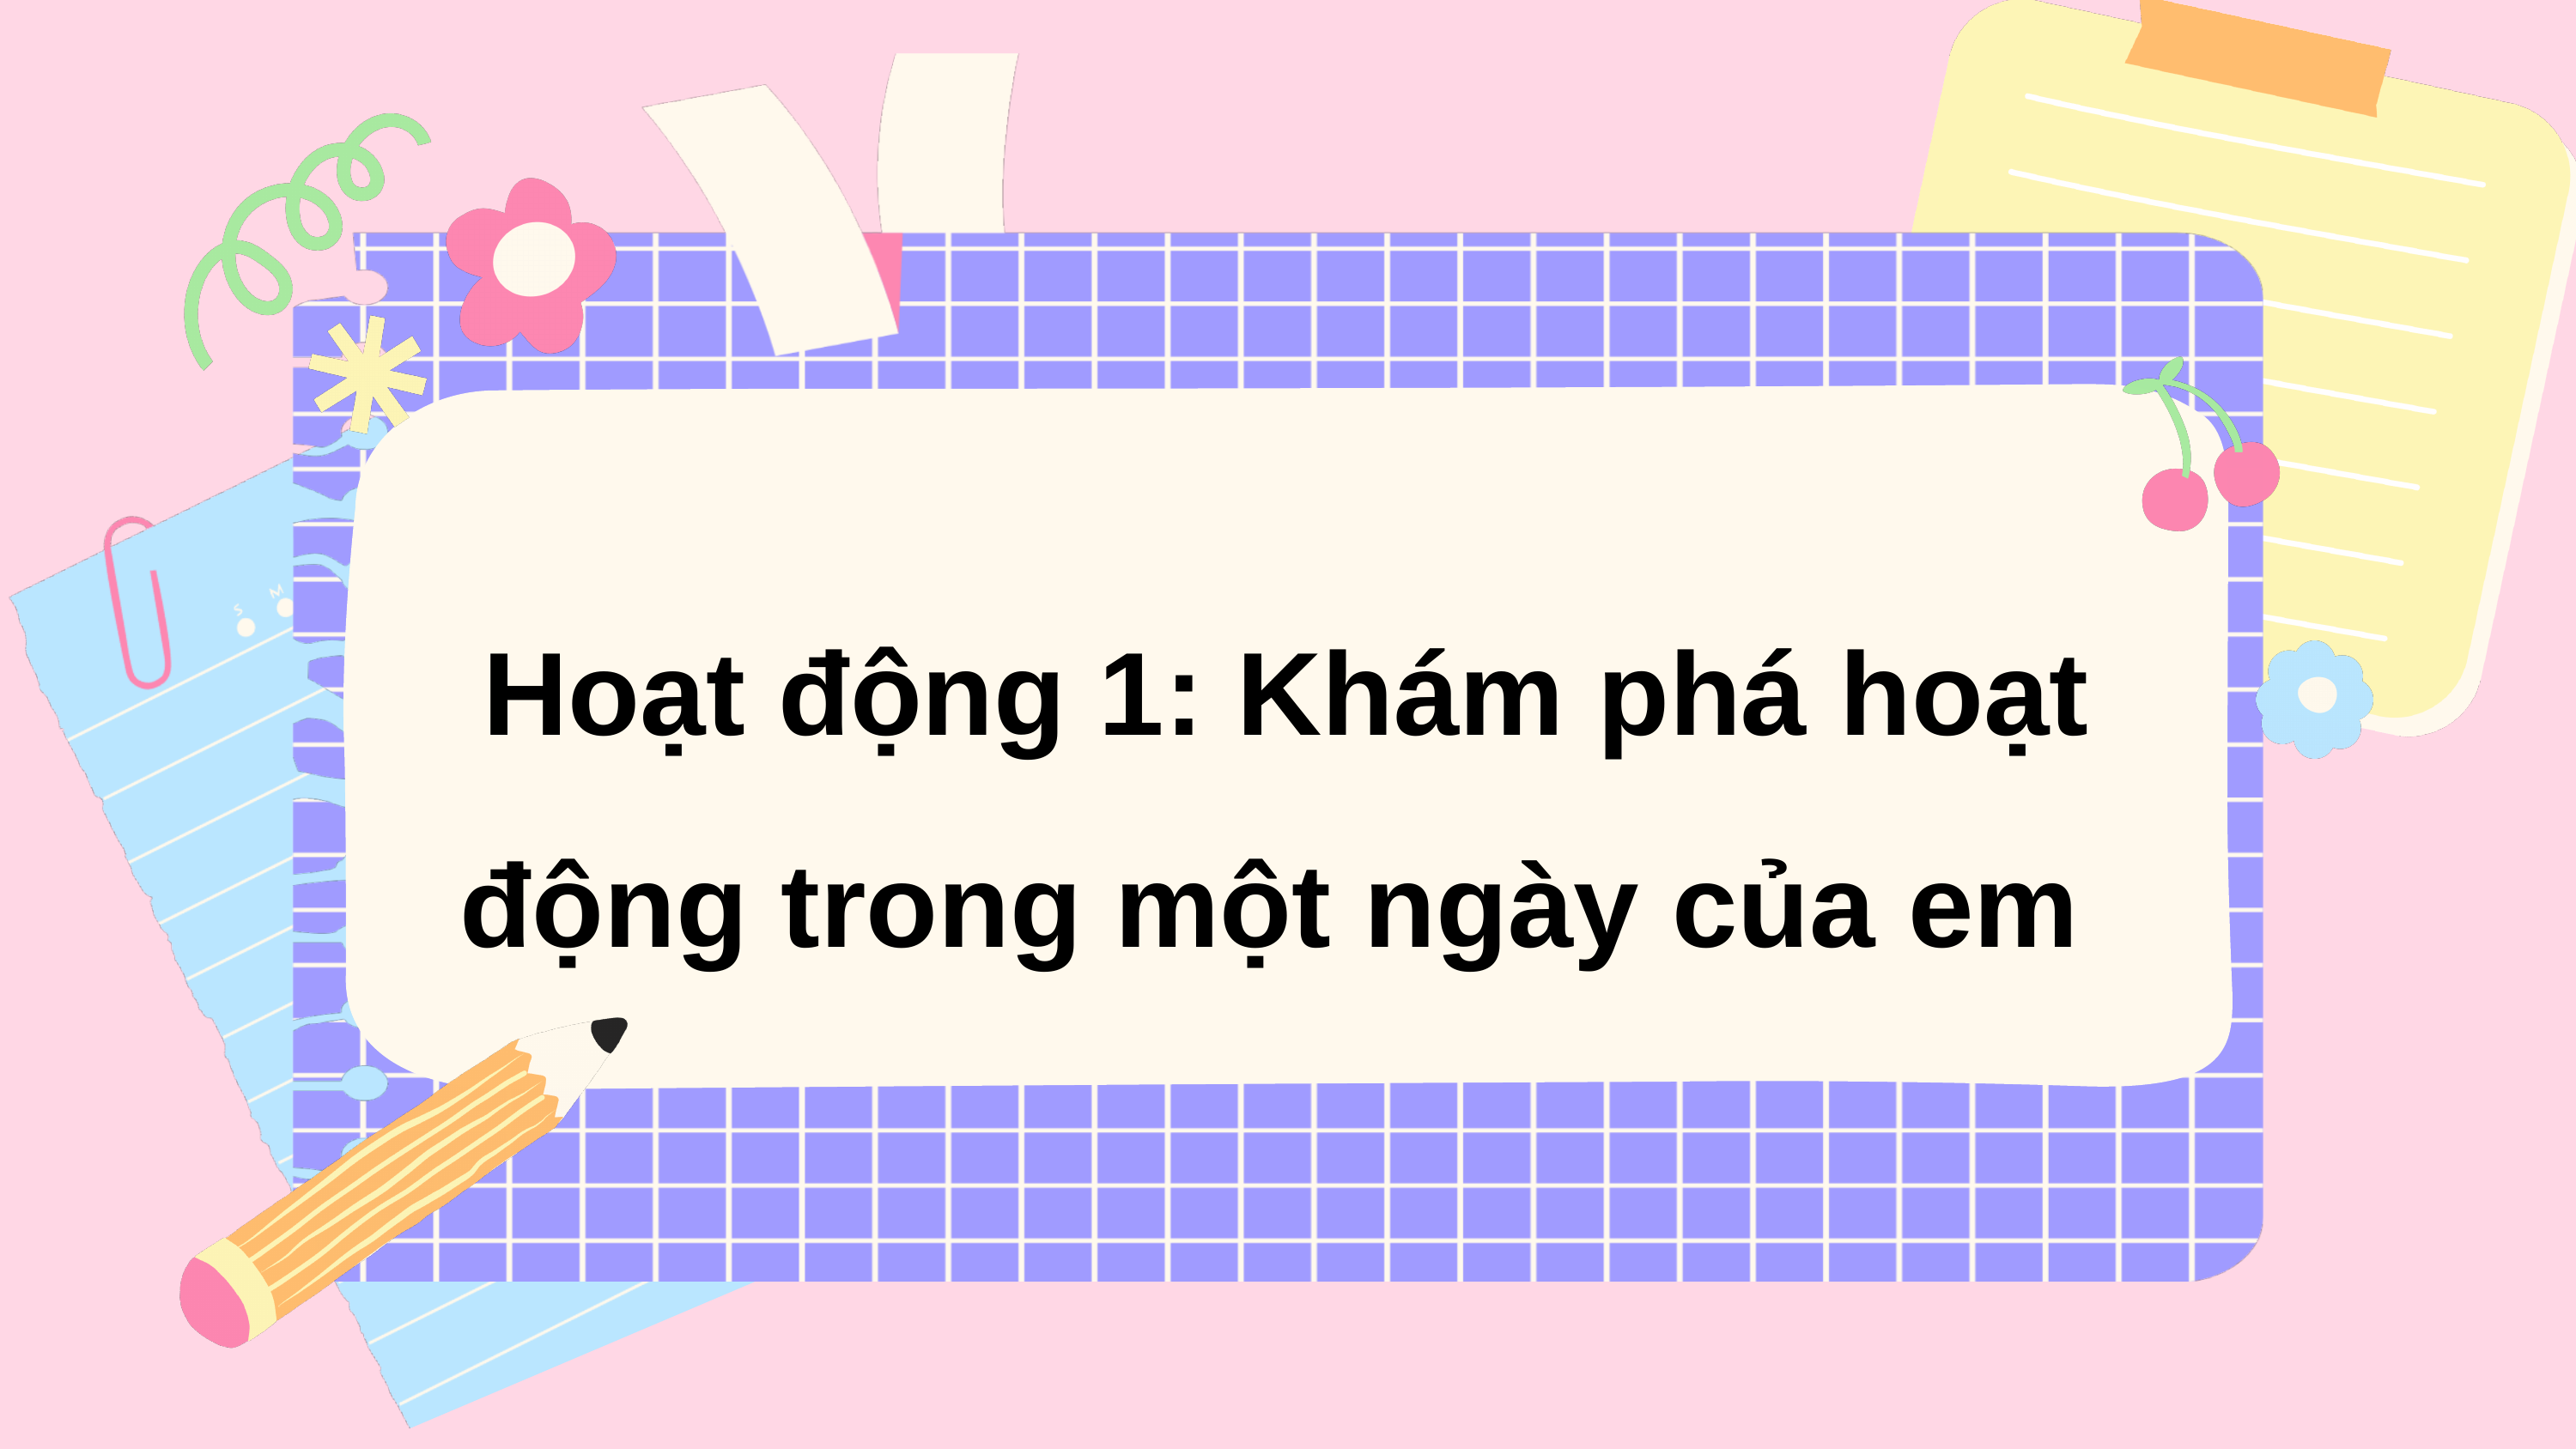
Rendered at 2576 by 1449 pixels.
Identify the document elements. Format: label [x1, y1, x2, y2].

text_box [343, 384, 2233, 1090]
picture [0, 0, 2576, 1449]
